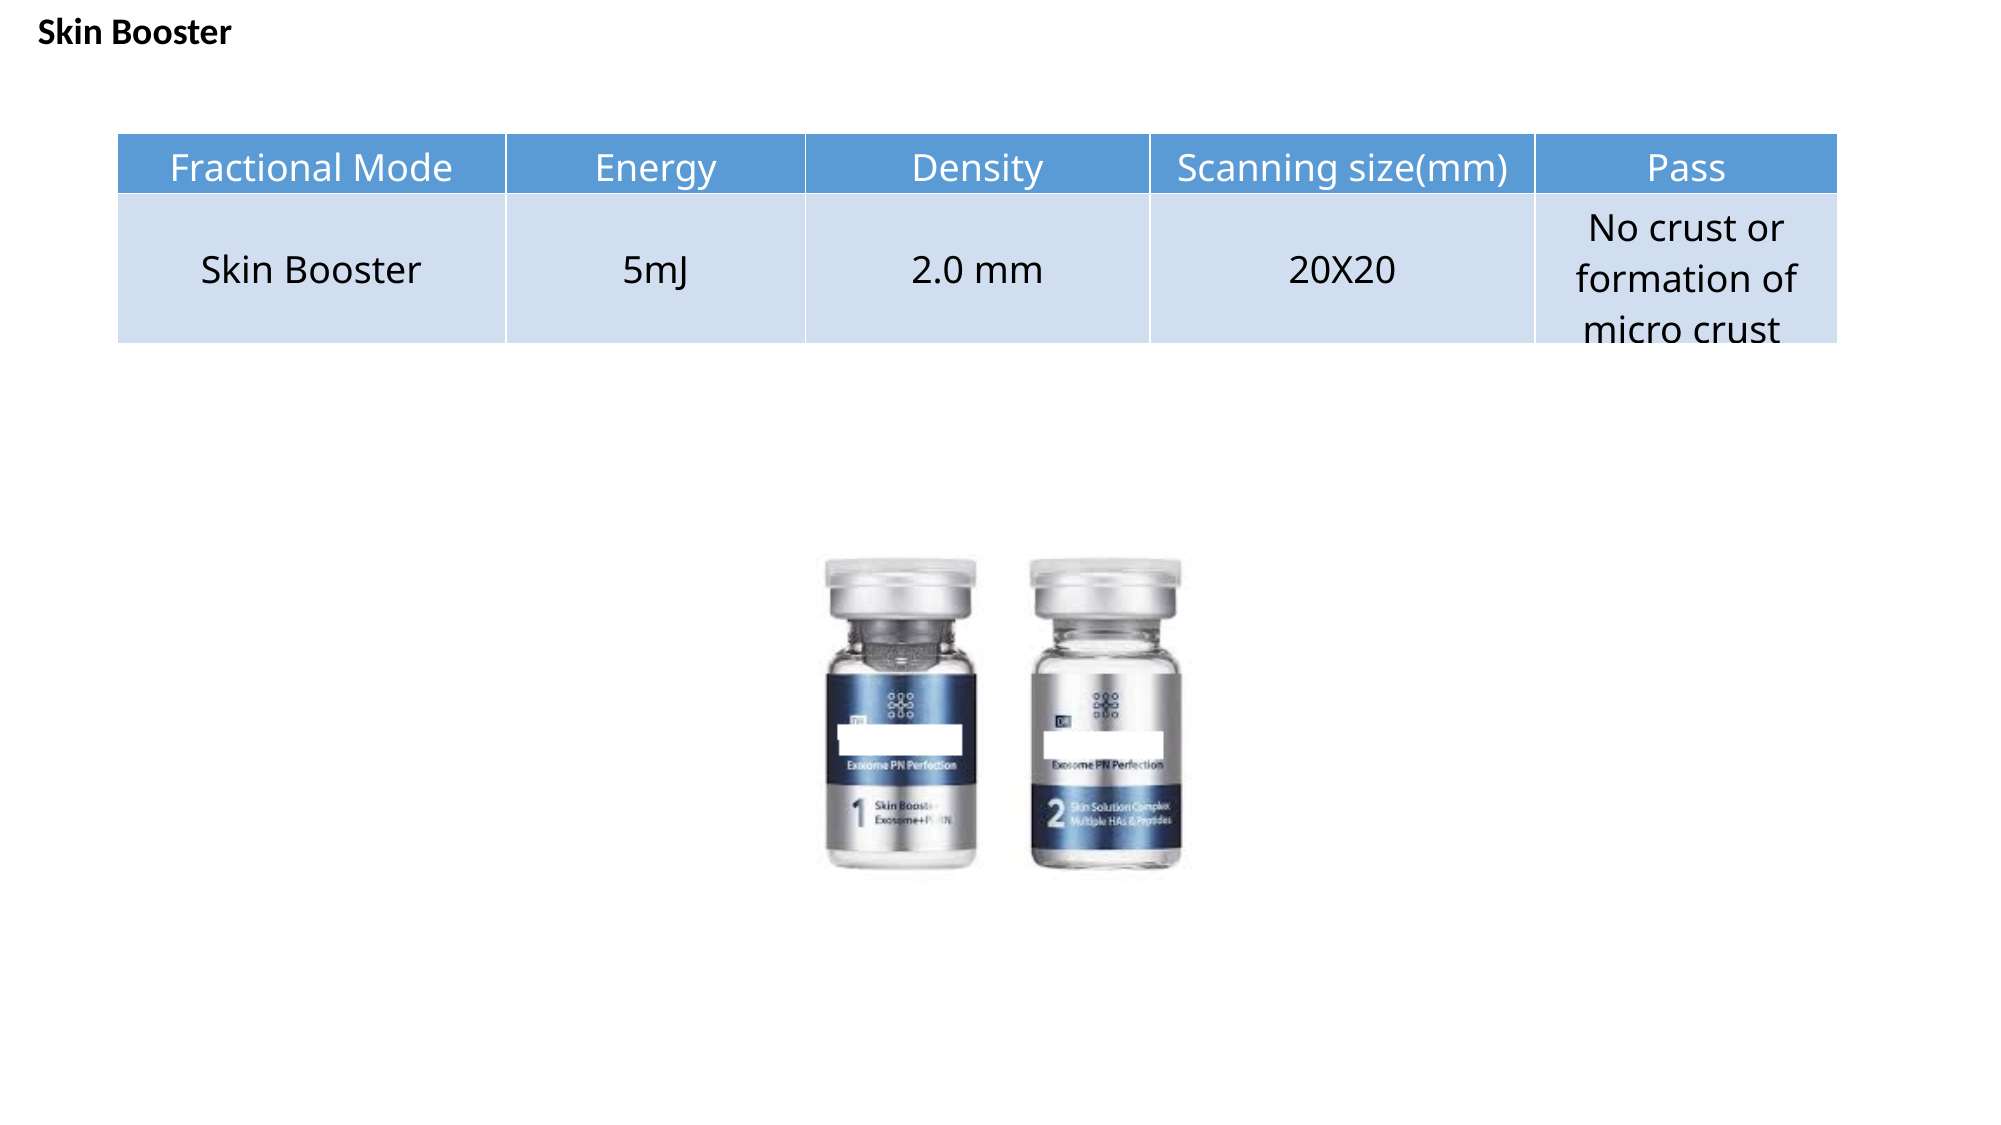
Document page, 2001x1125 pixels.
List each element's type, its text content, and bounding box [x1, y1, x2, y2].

table_header Energy [507, 134, 805, 193]
table_header Pass [1536, 134, 1837, 193]
table_cell 20X20 [1151, 194, 1534, 343]
table_header Density [806, 134, 1149, 193]
text_box Skin Booster [23, 0, 452, 60]
table_header Fractional Mode [118, 134, 505, 193]
picture [803, 554, 1202, 897]
table_cell Skin Booster [118, 194, 505, 343]
table_cell No crust or formation of micro crust [1536, 194, 1837, 343]
table_header Scanning size(mm) [1151, 134, 1534, 193]
table_cell 5mJ [507, 194, 805, 343]
table_cell 2.0 mm [806, 194, 1149, 343]
